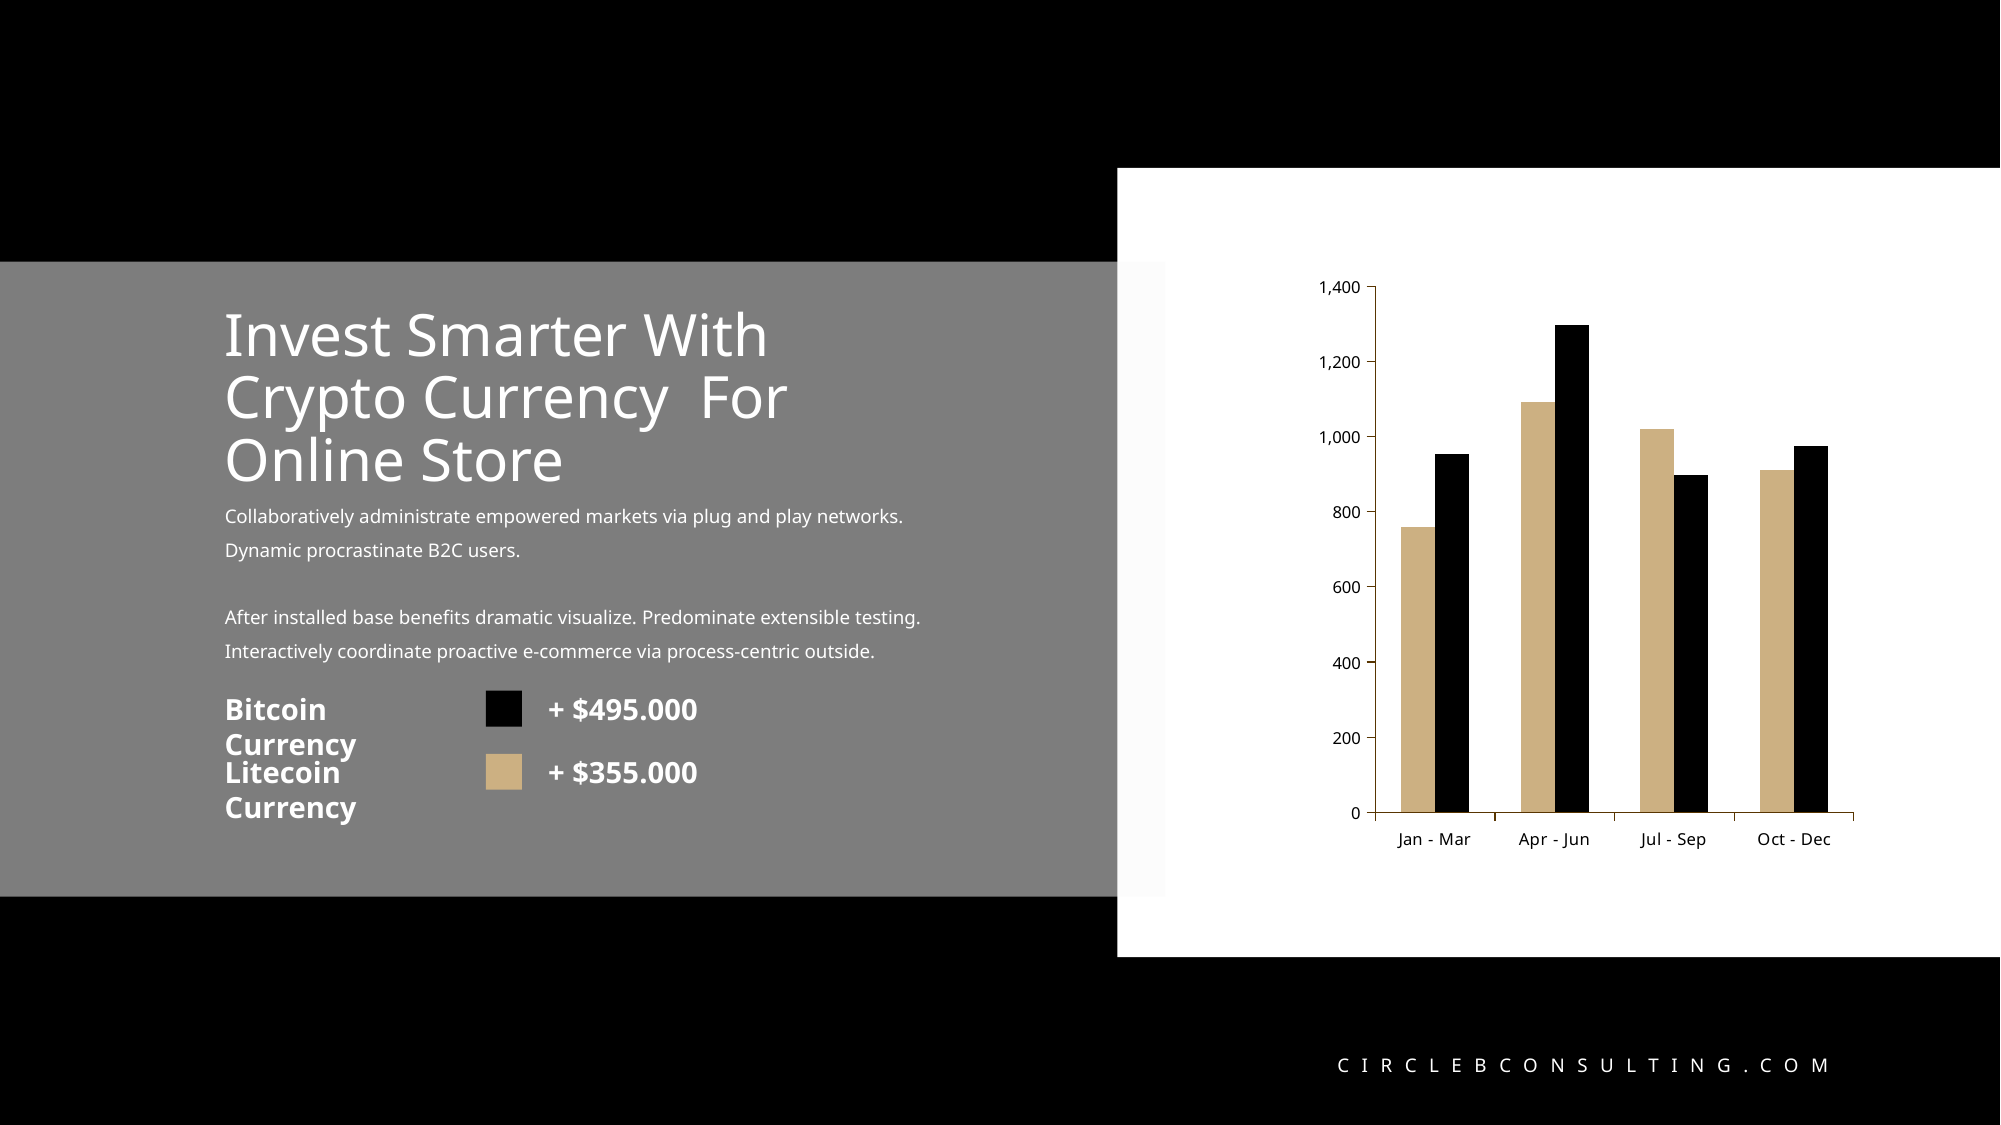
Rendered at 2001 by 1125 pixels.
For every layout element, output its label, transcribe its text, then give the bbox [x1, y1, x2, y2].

chart [1310, 274, 1855, 851]
text_box CIRCLEBCONSULTING.COM [1156, 1053, 1828, 1077]
picture [0, 228, 1166, 897]
text_box [1116, 167, 2000, 958]
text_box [224, 335, 941, 790]
